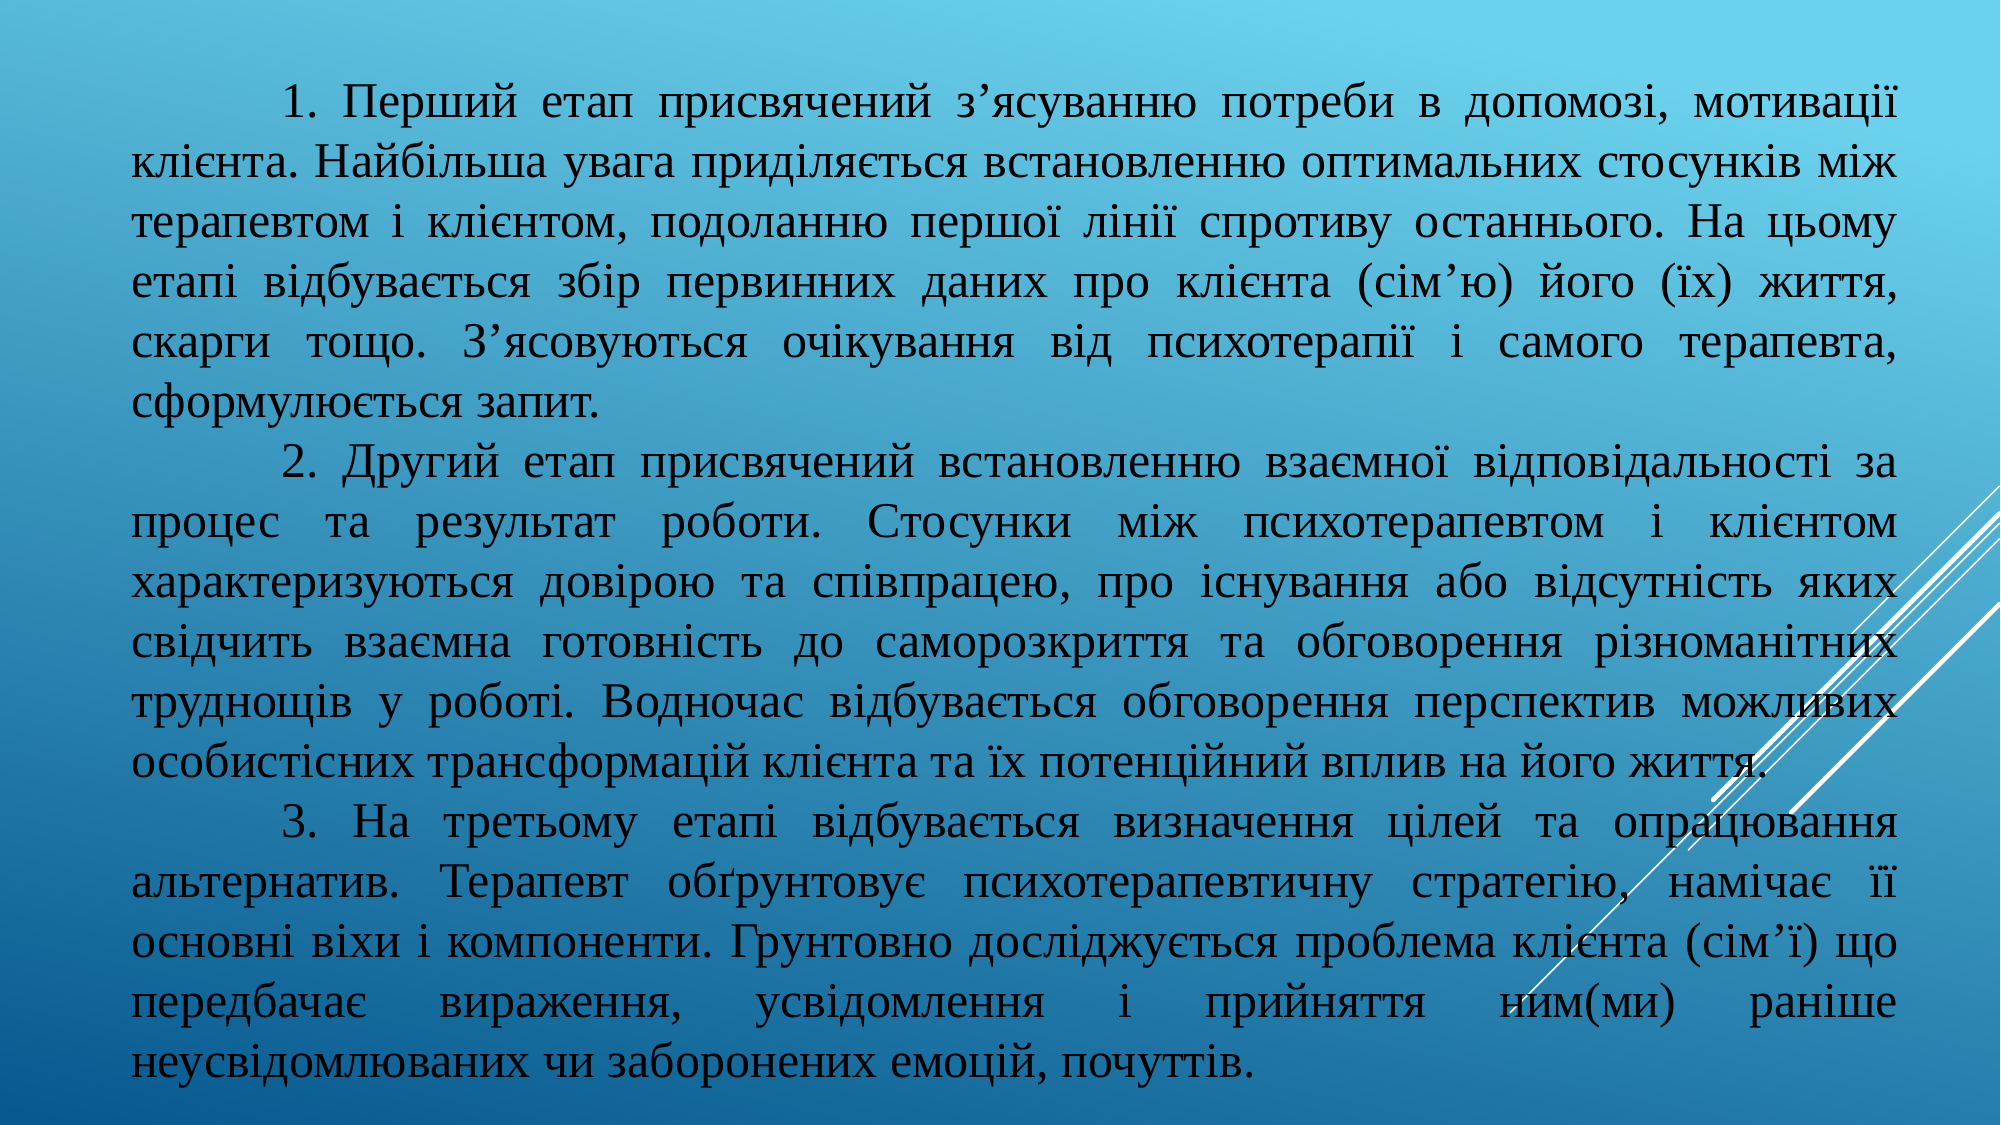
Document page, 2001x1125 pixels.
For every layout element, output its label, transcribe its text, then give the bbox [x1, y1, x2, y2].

text_box 1. Перший етап присвячений з’ясуванню потреби в допомозі, мотивації клієнта. Найбільша увага приділяється встановленню оптимальних стосунків між терапевтом і клієнтом, подоланню першої лінії спротиву останнього. На цьому етапі відбувається збір первинних даних про клієнта (сім’ю) його (їх) життя, скарги тощо. З’ясовуються очікування від психотерапії і самого терапевта, сформулюється запит. 2. Другий етап присвячений встановленню взаємної відповідальності за процес та результат роботи. Стосунки між психотерапевтом і клієнтом характеризуються довірою та співпрацею, про існування або відсутність яких свідчить взаємна готовність до саморозкриття та обговорення різноманітних труднощів у роботі. Водночас відбувається обговорення перспектив можливих особистісних трансформацій клієнта та їх потенційний вплив на його життя. 3. На третьому етапі відбувається визначення цілей та опрацювання альтернатив. Терапевт обґрунтовує психотерапевтичну стратегію, намічає її основні віхи і компоненти. Грунтовно досліджується проблема клієнта (сім’ї) що передбачає вираження, усвідомлення і прийняття ним(ми) раніше неусвідомлюваних чи заборонених емоцій, почуттів. [116, 0, 1914, 1095]
